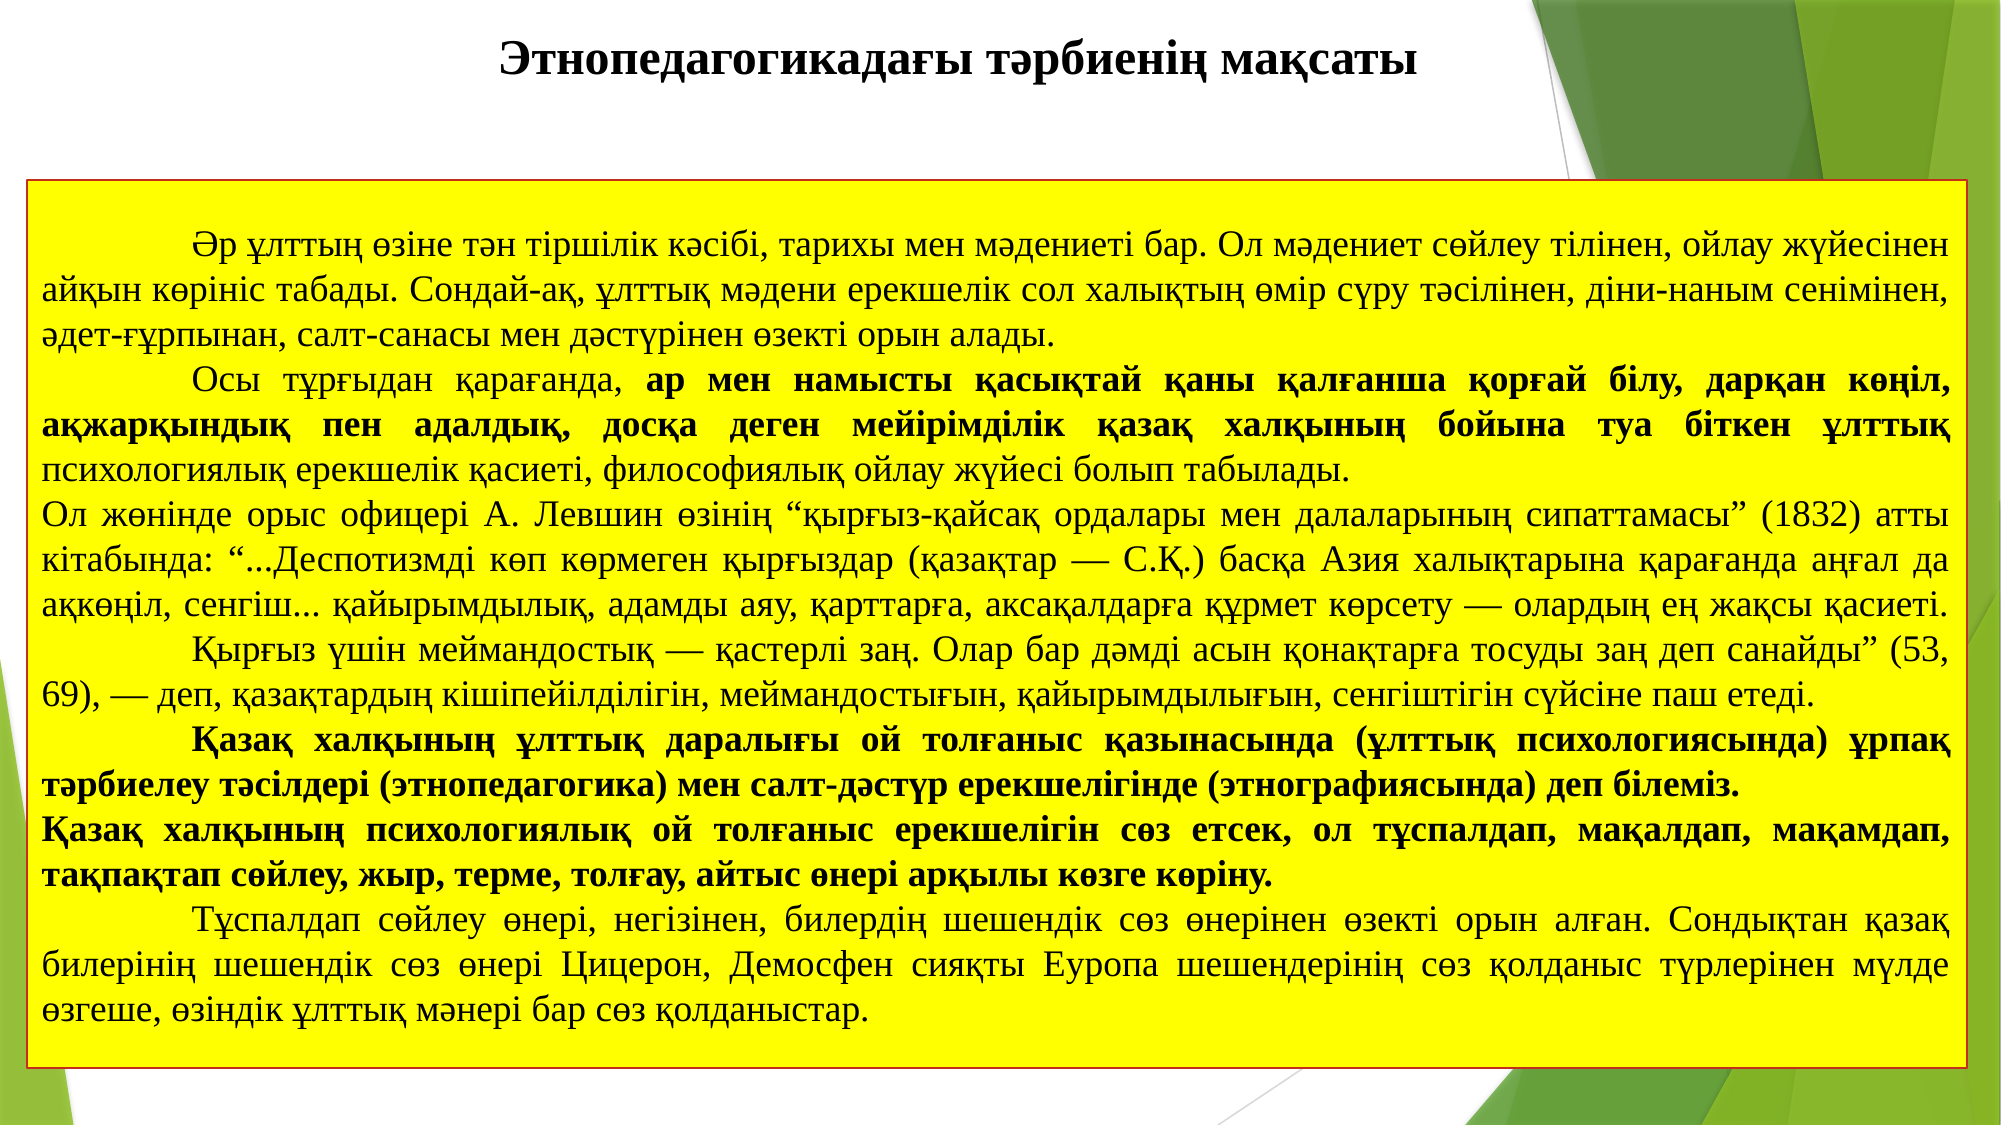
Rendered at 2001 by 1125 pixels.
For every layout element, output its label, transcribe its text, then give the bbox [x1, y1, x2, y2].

text_box Этнопедагогикадағы тәрбиенің мақсаты [482, 8, 1446, 93]
text_box Әр ұлттың өзіне тән тіршілік кәсібі, тарихы мен мәдениеті бар. Ол мәдениет сөйлеу тілінен, ойлау жүйесінен айқын көрініс табады. Сондай-ақ, ұлттық мәдени ерекшелік сол халықтың өмір сүру тәсілінен, діни-наным сенімінен, әдет-ғұрпынан, салт-санасы мен дәстүрінен өзекті орын алады. Осы тұрғыдан қарағанда, ар мен намысты қасықтай қаны қалғанша қорғай білу, дарқан көңіл, ақжарқындық пен адалдық, досқа деген мейірімділік қазақ халқының бойына туа біткен ұлттық психологиялық ерекшелік қасиеті, философиялық ойлау жүйесі болып табылады. Ол жөнінде орыс офицері А. Левшин өзінің “қырғыз-қайсақ ордалары мен далаларының сипаттамасы” (1832) атты кітабында: “...Деспотизмді көп көрмеген қырғыздар (қазақтар — С.Қ.) басқа Азия халықтарына қарағанда аңғал да ақкөңіл, сенгіш... қайырымдылық, адамды аяу, қарттарға, аксақалдарға құрмет көрсету — олардың ең жақсы қасиеті. Қырғыз үшін меймандостық — қастерлі заң. Олар бар дәмді асын қонақтарға тосуды заң деп санайды” (53, 69), — деп, қазақтардың кішіпейілділігін, меймандостығын, қайырымдылығын, сенгіштігін сүйсіне паш етеді. Қазақ халқының ұлттық даралығы ой толғаныс қазынасында (ұлттық психологиясында) ұрпақ тәрбиелеу тәсілдері (этнопедагогика) мен салт-дәстүр ерекшелігінде (этнографиясында) деп білеміз. Қазақ халқының психологиялық ой толғаныс ерекшелігін сөз етсек, ол тұспалдап, мақалдап, мақамдап, тақпақтап сөйлеу, жыр, терме, толғау, айтыс өнері арқылы көзге көріну. Тұспалдап сөйлеу өнері, негізінен, билердің шешендік сөз өнерінен өзекті орын алған. Сондықтан қазақ билерінің шешендік сөз өнері Цицерон, Демосфен сияқты Еуропа шешендерінің сөз қолданыс түрлерінен мүлде өзгеше, өзіндік ұлттық мәнері бар сөз қолданыстар. [26, 179, 1968, 1069]
